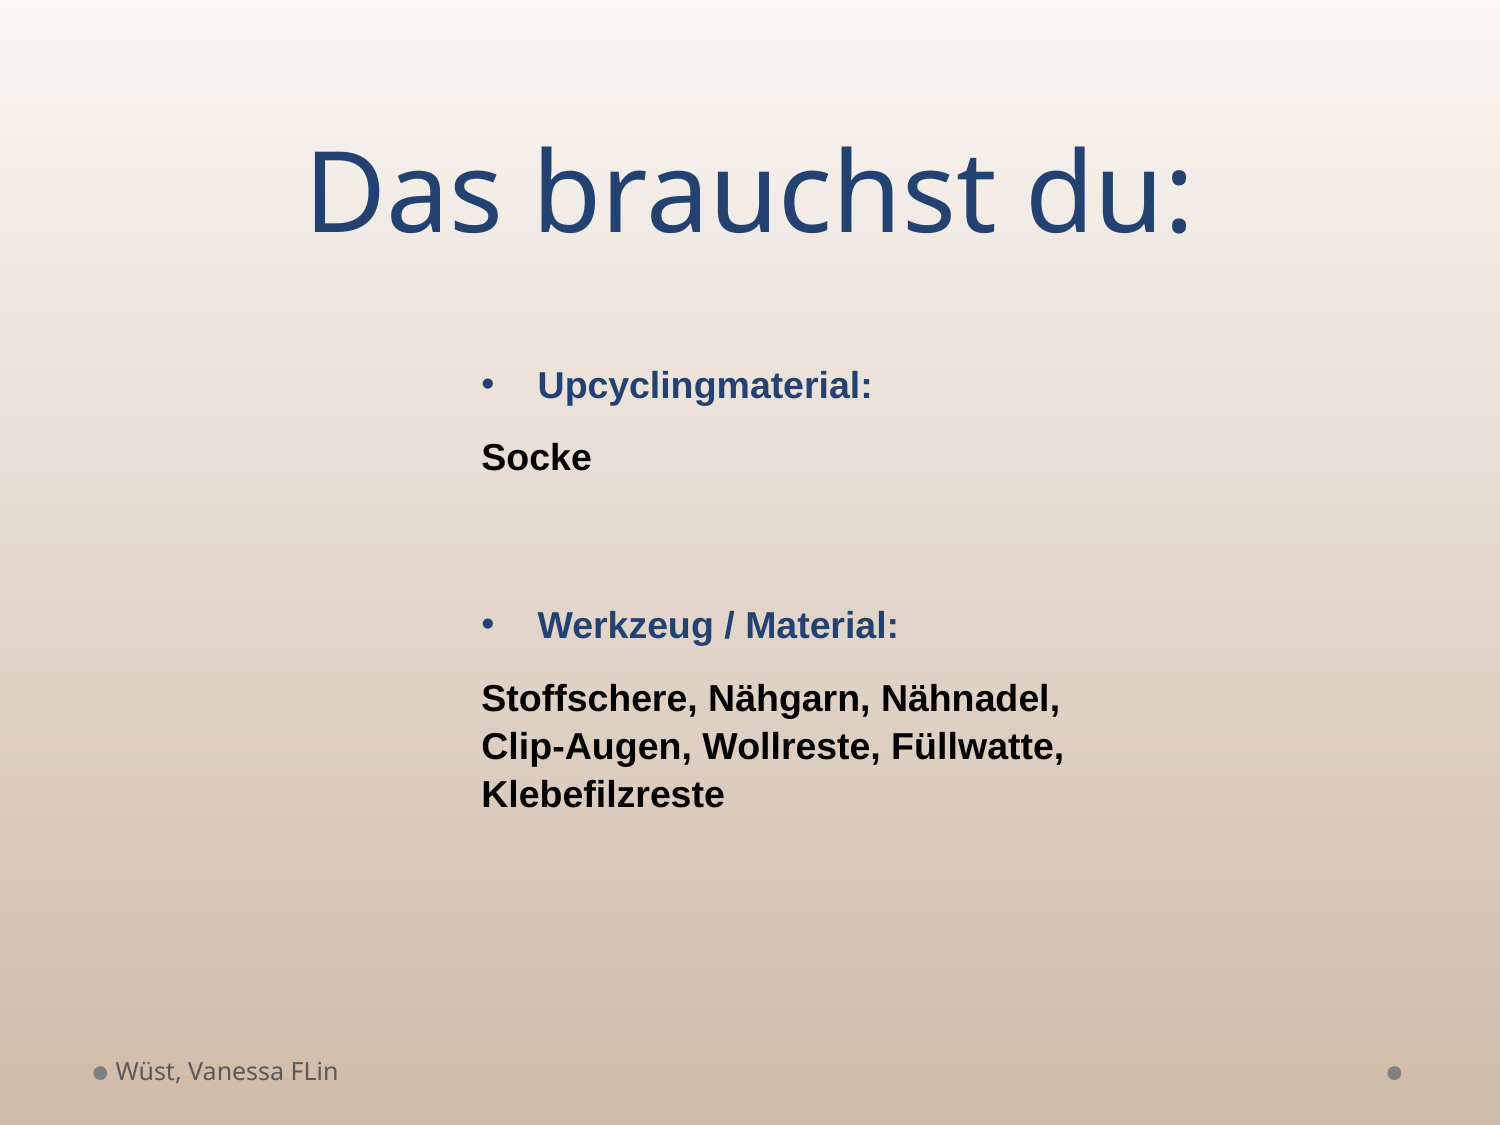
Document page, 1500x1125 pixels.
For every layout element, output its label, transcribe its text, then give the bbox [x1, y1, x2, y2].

list Werkzeug / Material: Stoffschere, Nähgarn, Nähnadel, Clip-Augen, Wollreste, Füllwatte, Klebefilzreste [466, 590, 1129, 851]
footer Wüst, Vanessa FLin [108, 1042, 576, 1103]
title Das brauchst du: [75, 78, 1425, 263]
list Upcyclingmaterial: Socke [466, 349, 1130, 535]
